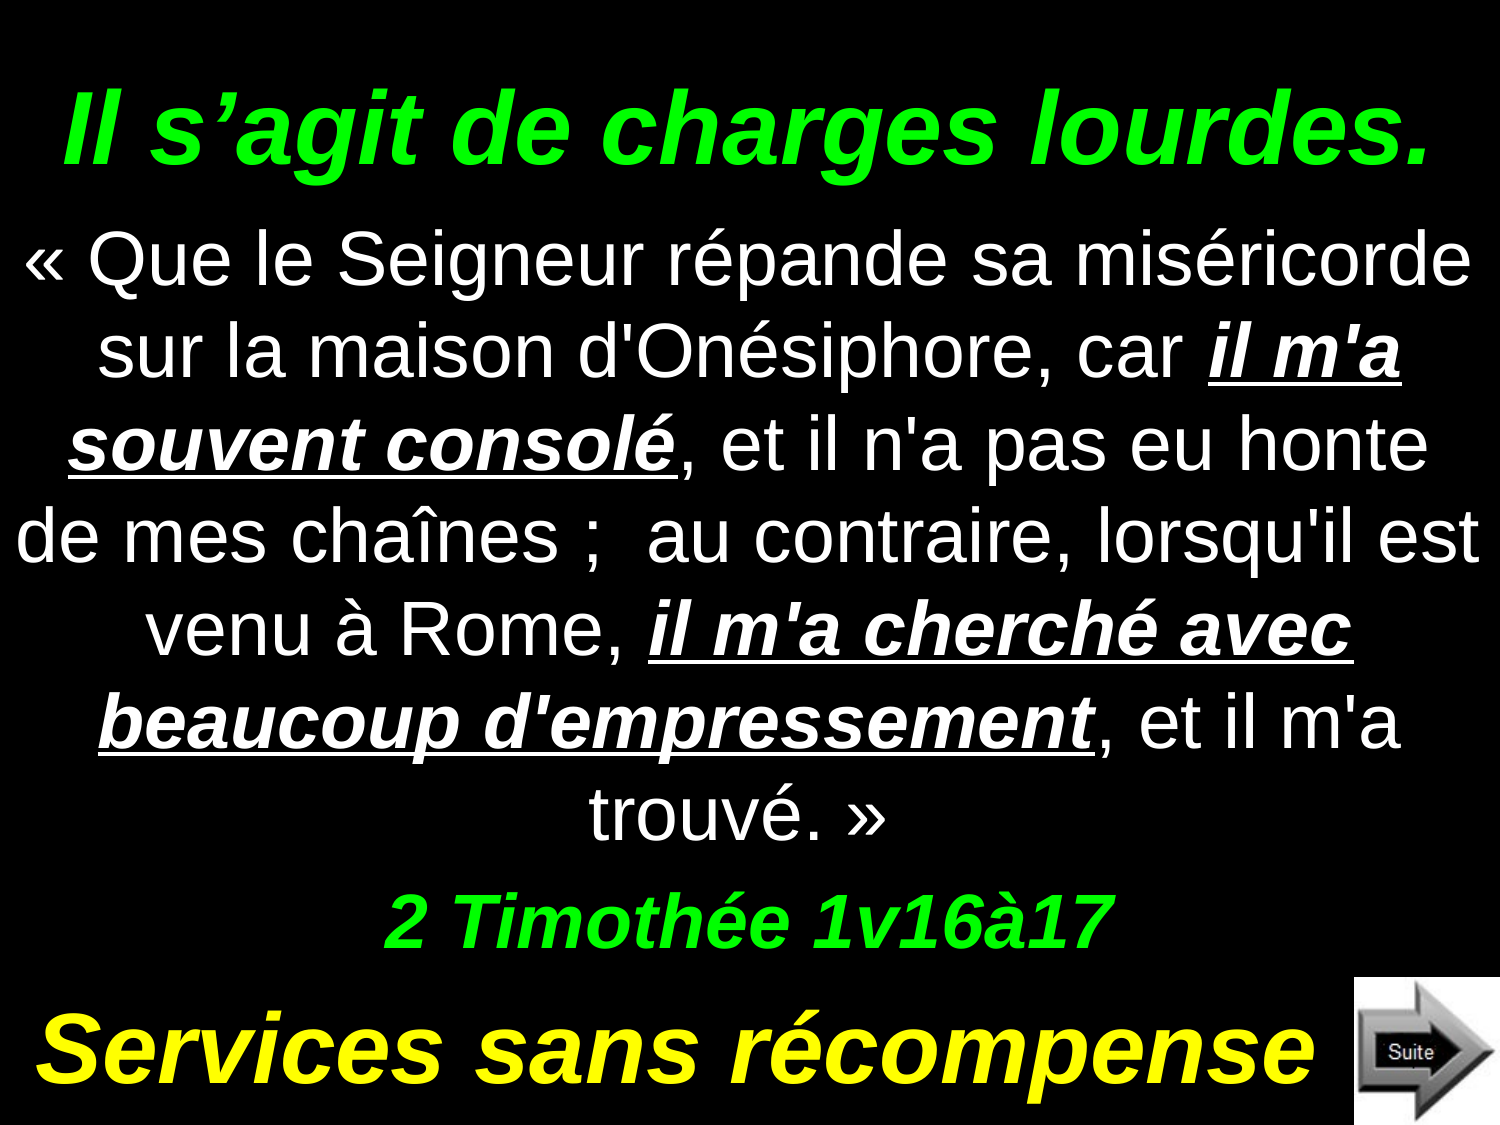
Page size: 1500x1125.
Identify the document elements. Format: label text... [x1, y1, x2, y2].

title Il s’agit de charges lourdes. [0, 52, 1500, 196]
picture [1354, 977, 1500, 1125]
list Services sans récompense [1, 975, 1353, 1125]
list « Que le Seigneur répande sa miséricorde sur la maison d'Onésiphore, car il m'a souvent consolé, et il n'a pas eu honte de mes chaînes ; au contraire, lorsqu'il est venu à Rome, il m'a cherché avec beaucoup d'empressement, et il m'a trouvé. » 2 Timothée 1v16à17 [0, 196, 1500, 976]
